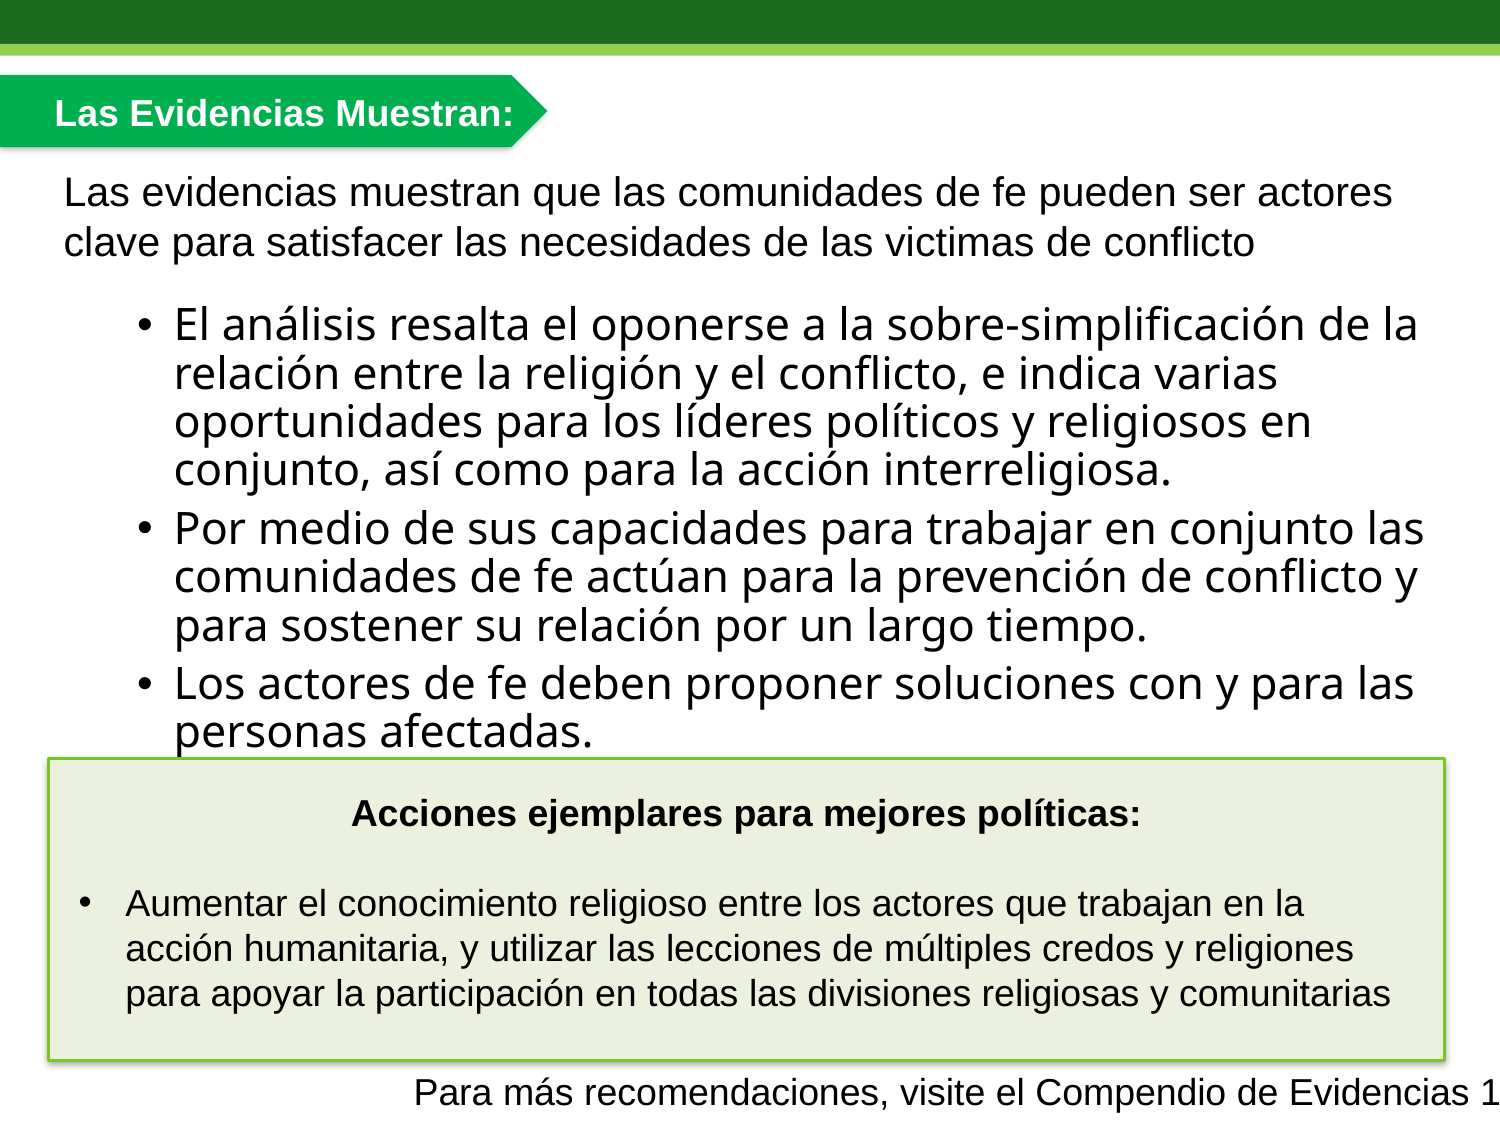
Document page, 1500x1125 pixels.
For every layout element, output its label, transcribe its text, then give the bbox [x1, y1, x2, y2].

text_box Acciones ejemplares para mejores políticas: Aumentar el conocimiento religioso entre los actores que trabajan en la acción humanitaria, y utilizar las lecciones de múltiples credos y religiones para apoyar la participación en todas las divisiones religiosas y comunitarias [48, 758, 1445, 1062]
text_box Para más recomendaciones, visite el Compendio de Evidencias 1 [398, 1060, 1500, 1121]
title Las evidencias muestran que las comunidades de fe pueden ser actores clave para satisfacer las necesidades de las victimas de conflicto [48, 158, 1466, 307]
text_box Las Evidencias Muestran: [0, 74, 548, 148]
list El análisis resalta el oponerse a la sobre-simplificación de la relación entre la religión y el conflicto, e indica varias oportunidades para los líderes políticos y religiosos en conjunto, así como para la acción interreligiosa. Por medio de sus capacidades para trabajar en conjunto las comunidades de fe actúan para la prevención de conflicto y para sostener su relación por un largo tiempo. Los actores de fe deben proponer soluciones con y para las personas afectadas. [48, 294, 1445, 758]
